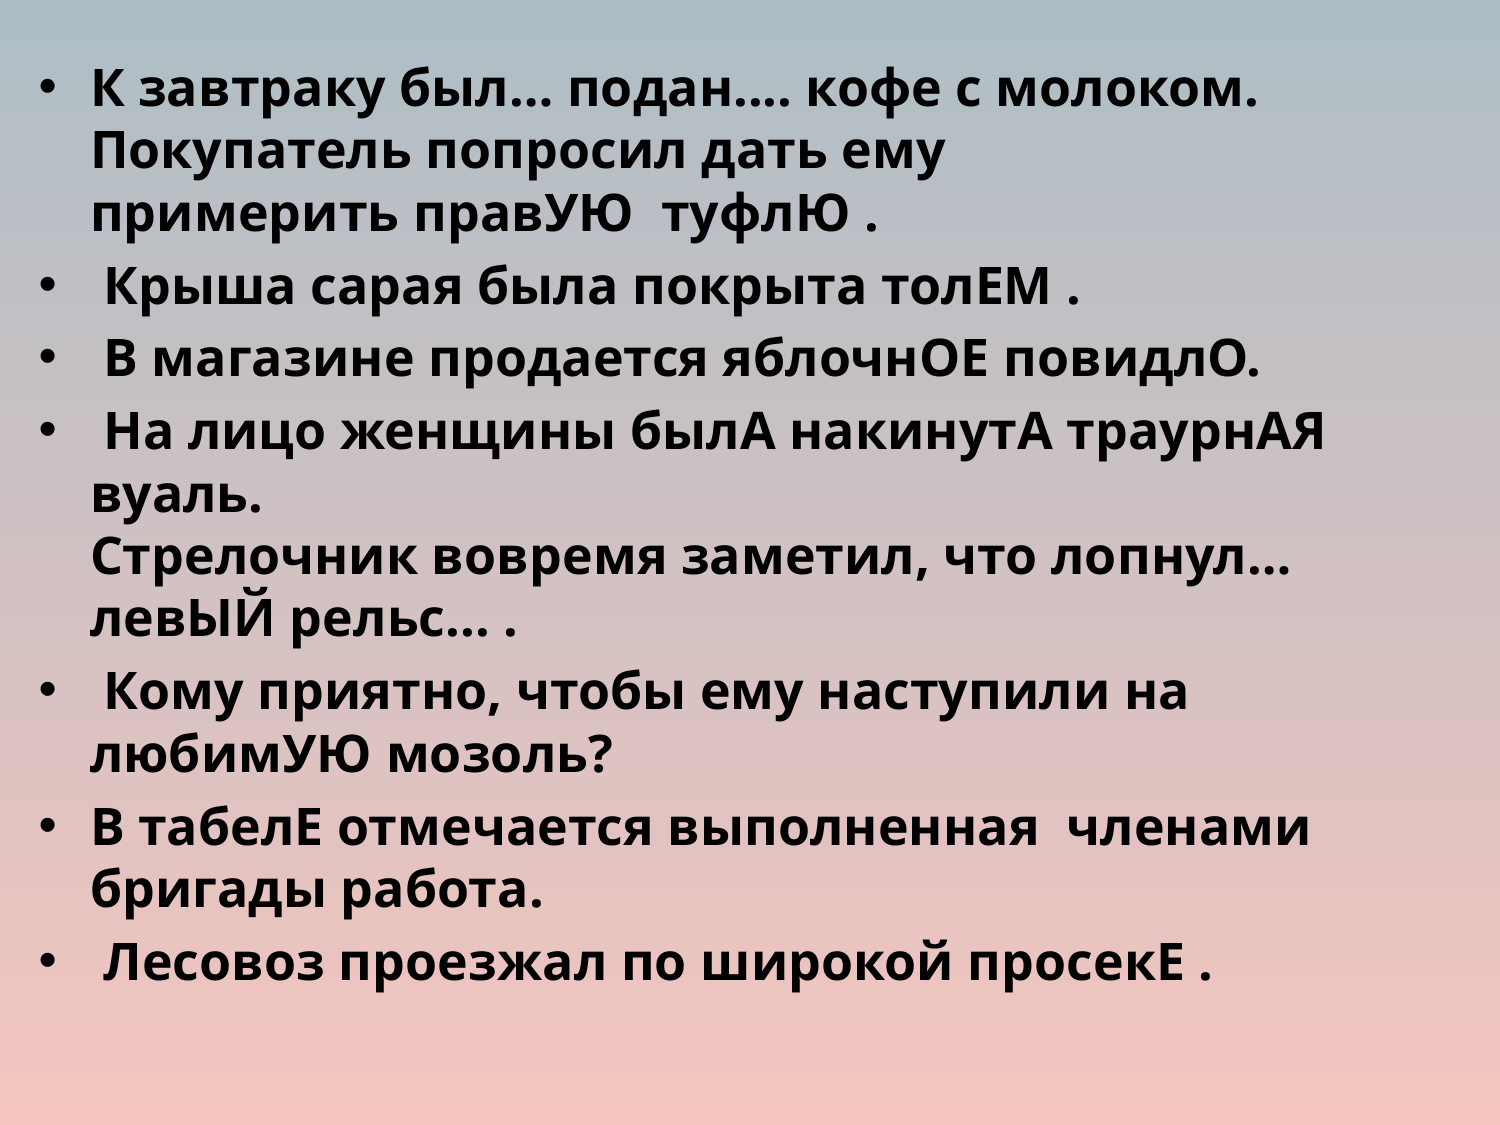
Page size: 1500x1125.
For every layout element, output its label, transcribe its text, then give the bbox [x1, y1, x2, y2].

list К завтраку был… подан.... кофе с молоком. Покупатель попросил дать ему примерить правУЮ туфлЮ . Крыша сарая была покрыта толЕМ . В магазине продается яблочнОЕ повидлО. На лицо женщины былА накинутА траурнАЯ вуаль. Стрелочник вовремя заметил, что лопнул… левЫЙ рельс... . Кому приятно, чтобы ему наступили на любимУЮ мозоль? В табелЕ отмечается выполненная членами бригады работа. Лесовоз проезжал по широкой просекЕ . [23, 46, 1426, 1006]
